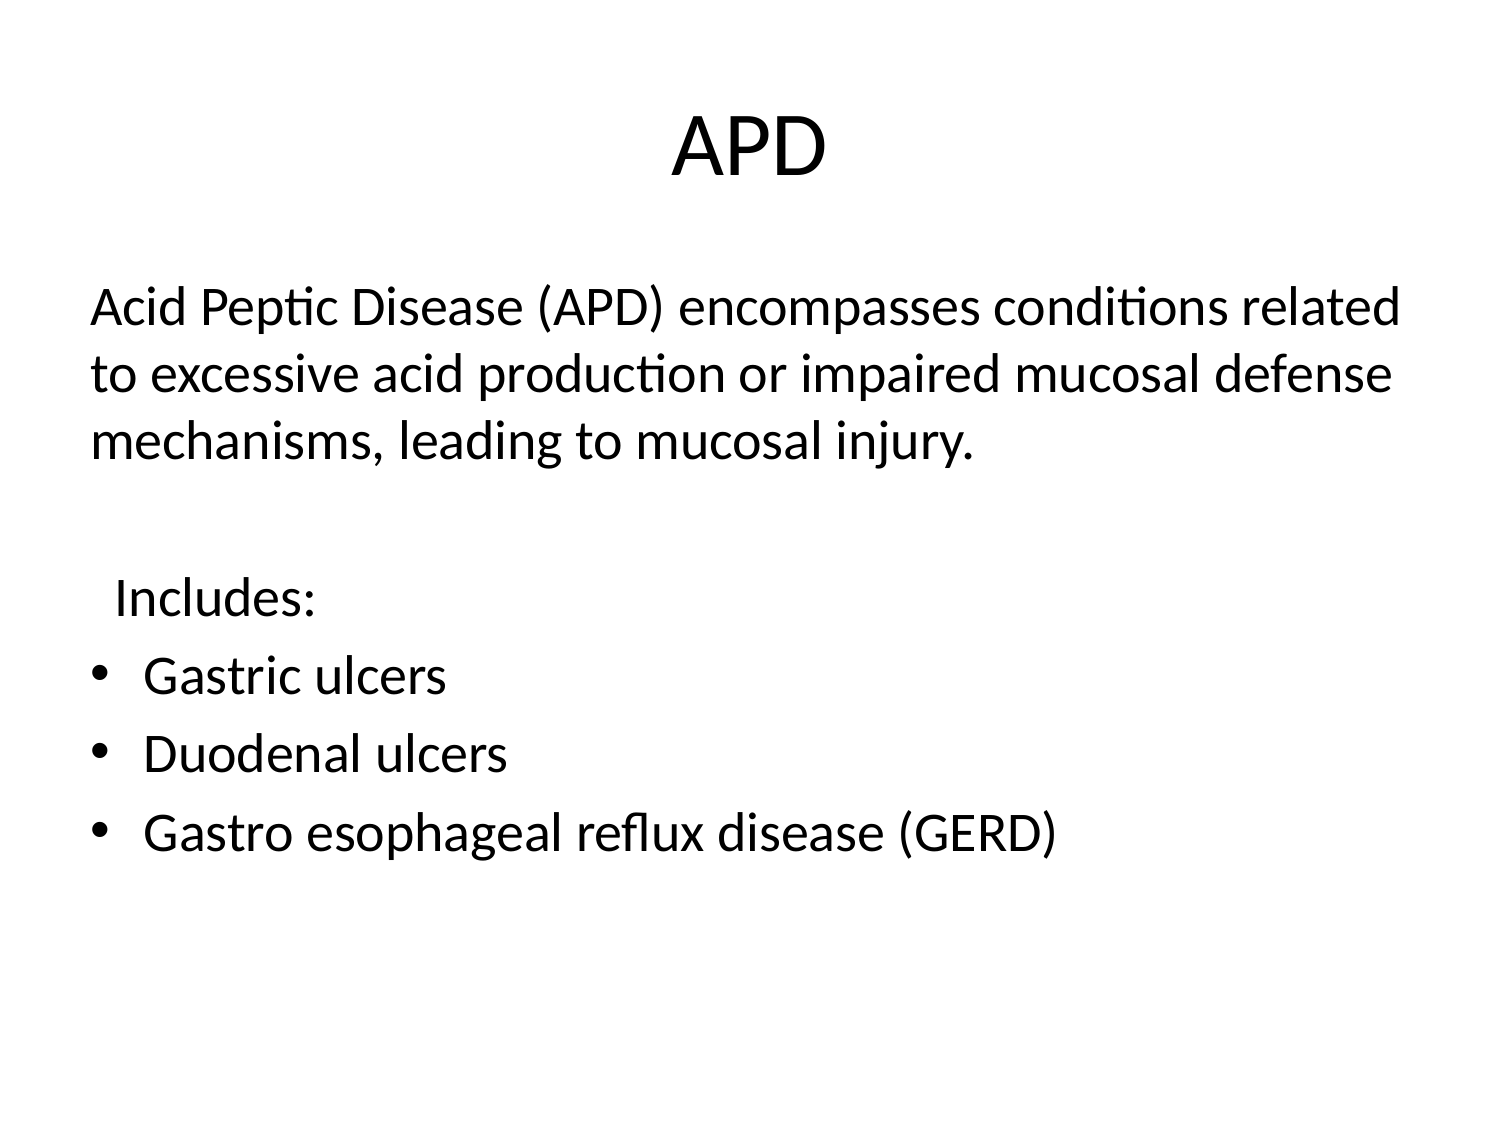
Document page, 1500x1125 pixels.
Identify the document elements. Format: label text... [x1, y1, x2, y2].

list Acid Peptic Disease (APD) encompasses conditions related to excessive acid production or impaired mucosal defense mechanisms, leading to mucosal injury. Includes: Gastric ulcers Duodenal ulcers Gastro esophageal reflux disease (GERD) [75, 262, 1425, 918]
title APD [75, 45, 1425, 233]
